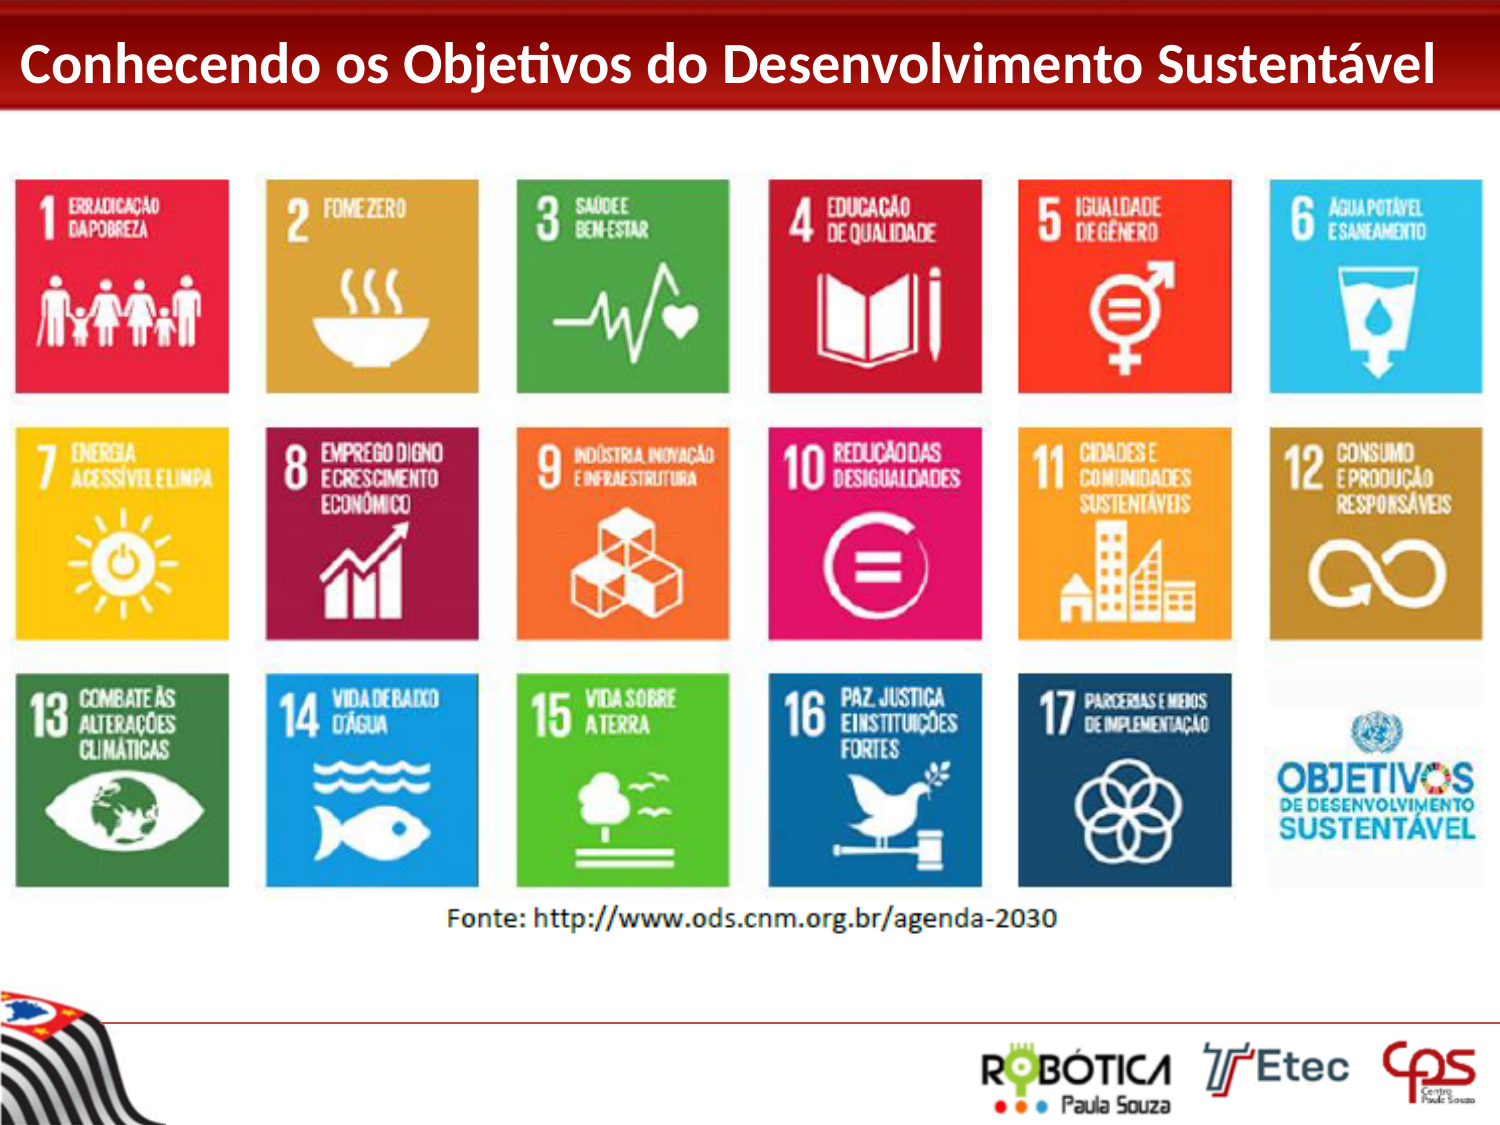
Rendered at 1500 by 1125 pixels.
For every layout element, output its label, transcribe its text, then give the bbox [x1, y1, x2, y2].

title Conhecendo os Objetivos do Desenvolvimento Sustentável [5, 18, 1500, 102]
picture [0, 0, 1500, 114]
picture [0, 985, 166, 1125]
picture [1201, 1034, 1355, 1103]
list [6, 172, 1500, 952]
picture [975, 1039, 1176, 1118]
picture [1377, 1034, 1483, 1108]
